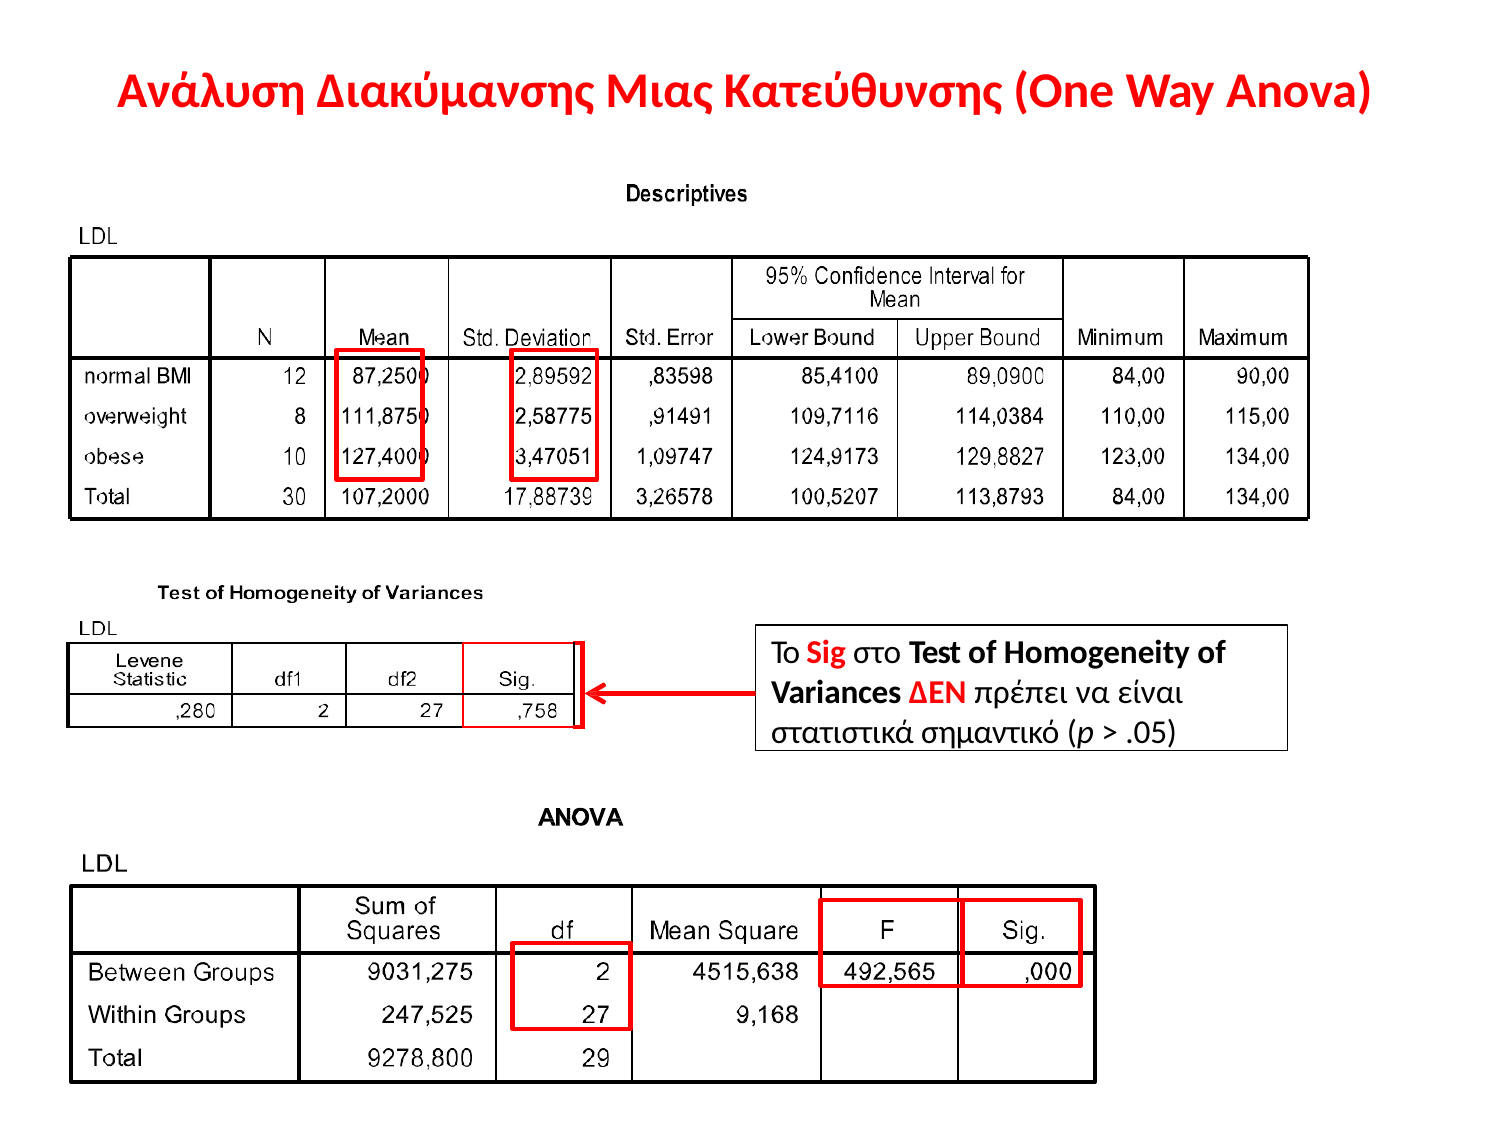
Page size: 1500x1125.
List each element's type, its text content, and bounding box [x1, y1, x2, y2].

text_box [678, 367, 689, 384]
text_box [814, 367, 825, 384]
text_box [864, 328, 874, 346]
text_box [1278, 447, 1289, 465]
text_box [702, 367, 713, 384]
text_box [109, 371, 132, 384]
text_box [258, 328, 271, 345]
text_box [654, 447, 664, 465]
text_box [418, 487, 429, 505]
text_box [979, 407, 990, 424]
text_box [1260, 333, 1269, 346]
text_box [762, 332, 773, 346]
text_box [802, 332, 809, 345]
text_box To Sig στο Test of Homogeneity of Variances ΔΕΝ πρέπει να είναι στατιστικά σημαντικό (p > .05) [755, 625, 1288, 751]
text_box [283, 487, 305, 505]
text_box [1226, 333, 1238, 345]
text_box [916, 328, 1039, 350]
text_box [802, 367, 813, 384]
text_box [653, 487, 664, 505]
text_box [511, 349, 598, 480]
text_box [766, 266, 1025, 307]
text_box [857, 407, 863, 424]
text_box [845, 407, 851, 424]
text_box [1154, 407, 1165, 424]
text_box [181, 407, 187, 424]
text_box [843, 487, 854, 505]
text_box [1113, 487, 1123, 505]
text_box [1278, 367, 1289, 384]
text_box [668, 328, 680, 345]
text_box [831, 407, 842, 424]
text_box [386, 332, 397, 346]
text_box [83, 854, 95, 872]
text_box [831, 488, 842, 505]
text_box [1154, 367, 1165, 384]
text_box [677, 407, 688, 424]
text_box [967, 367, 1044, 387]
text_box [791, 447, 798, 464]
text_box [1078, 328, 1093, 345]
text_box [399, 332, 409, 345]
text_box [109, 451, 119, 465]
text_box [969, 487, 975, 505]
text_box [170, 407, 179, 424]
text_box [957, 487, 963, 505]
text_box [667, 407, 673, 424]
text_box [845, 367, 851, 384]
text_box [1237, 487, 1260, 505]
text_box [1113, 367, 1123, 384]
text_box [1102, 447, 1108, 464]
table_cell [464, 695, 573, 726]
text_box [773, 333, 789, 345]
text_box [423, 447, 429, 465]
text_box [538, 807, 590, 826]
text_box [1278, 487, 1289, 505]
table_header [575, 645, 580, 694]
text_box [997, 487, 1007, 505]
text_box [1021, 407, 1044, 424]
text_box [157, 585, 483, 604]
text_box [820, 900, 963, 986]
text_box [1237, 367, 1248, 384]
text_box [133, 451, 144, 465]
table_header [233, 644, 345, 693]
text_box [96, 411, 116, 424]
text_box [1249, 407, 1260, 424]
text_box [626, 328, 638, 346]
text_box [1278, 407, 1289, 424]
text_box [690, 367, 701, 384]
table_header [347, 644, 462, 693]
text_box [96, 371, 108, 384]
text_box [1099, 332, 1109, 345]
text_box [627, 184, 747, 206]
text_box [157, 411, 167, 429]
text_box [1116, 332, 1132, 345]
text_box [814, 487, 825, 505]
table_cell [575, 694, 580, 725]
text_box [690, 407, 700, 424]
text_box [360, 328, 385, 346]
text_box [423, 407, 429, 424]
text_box [505, 487, 592, 508]
text_box [96, 492, 108, 505]
text_box [353, 487, 364, 505]
text_box [1226, 407, 1233, 424]
text_box [1226, 447, 1233, 464]
text_box [855, 447, 866, 464]
text_box [751, 328, 761, 345]
text_box [512, 942, 631, 1029]
text_box [1249, 367, 1260, 384]
text_box [589, 808, 606, 826]
text_box [80, 227, 117, 244]
text_box [84, 451, 95, 465]
text_box [85, 371, 95, 384]
text_box [336, 349, 423, 480]
text_box [1125, 447, 1135, 465]
text_box [789, 332, 800, 346]
text_box [666, 367, 676, 384]
text_box [1021, 487, 1032, 505]
text_box [121, 451, 130, 465]
text_box [980, 487, 990, 505]
text_box [867, 447, 878, 465]
text_box [1102, 407, 1108, 424]
text_box [681, 332, 705, 346]
text_box [463, 328, 591, 346]
text_box [690, 488, 700, 505]
text_box [158, 367, 170, 384]
text_box [1114, 407, 1120, 424]
text_box [295, 407, 306, 424]
table_header [464, 644, 573, 693]
text_box [702, 447, 713, 464]
text_box [855, 367, 866, 384]
text_box [703, 407, 710, 424]
text_box [840, 333, 850, 346]
table_cell [70, 695, 231, 726]
text_box [1142, 487, 1152, 505]
text_box [1033, 487, 1044, 505]
text_box [678, 488, 688, 505]
text_box [342, 487, 349, 505]
text_box [1147, 332, 1163, 345]
text_box [115, 854, 127, 872]
text_box [814, 407, 825, 424]
text_box [1135, 333, 1145, 346]
text_box [831, 447, 842, 465]
text_box [639, 328, 655, 346]
text_box [666, 487, 676, 505]
text_box [1009, 407, 1019, 425]
text_box [97, 854, 113, 872]
text_box [406, 487, 417, 505]
text_box [84, 411, 95, 424]
text_box [1266, 367, 1277, 384]
text_box [814, 328, 838, 346]
text_box [1199, 328, 1225, 346]
text_box [867, 407, 878, 424]
text_box [118, 411, 139, 424]
text_box [1154, 487, 1165, 505]
text_box [171, 367, 190, 384]
text_box [802, 407, 813, 424]
text_box [689, 447, 700, 464]
text_box [791, 487, 798, 505]
text_box [813, 447, 825, 464]
text_box [831, 367, 842, 384]
text_box [855, 487, 866, 505]
text_box [1125, 407, 1135, 424]
text_box [1237, 447, 1260, 465]
text_box [1226, 487, 1233, 505]
text_box [957, 407, 963, 424]
table_header [70, 644, 231, 693]
text_box [702, 487, 713, 505]
text_box [666, 447, 676, 465]
text_box [1266, 407, 1277, 424]
text_box [284, 367, 305, 384]
text_box [868, 488, 878, 505]
text_box [638, 447, 644, 464]
text_box [654, 367, 664, 384]
text_box [70, 886, 1095, 1083]
text_box [957, 447, 1044, 468]
text_box [997, 407, 1007, 424]
text_box [1238, 407, 1245, 424]
text_box [365, 488, 376, 505]
text_box [1142, 447, 1152, 465]
text_box [802, 487, 813, 505]
text_box [1112, 447, 1123, 464]
text_box [584, 682, 756, 705]
text_box [108, 488, 125, 505]
text_box [867, 367, 878, 384]
text_box [605, 808, 624, 826]
text_box [1142, 407, 1152, 424]
text_box [1124, 367, 1135, 384]
text_box [382, 487, 393, 505]
text_box [97, 447, 107, 465]
text_box [1009, 488, 1019, 505]
title Ανάλυση Διακύμανσης Μιας Κατεύθυνσης (One Way Anova) [115, 54, 1382, 245]
text_box [969, 407, 975, 424]
text_box [963, 900, 1081, 986]
text_box [1154, 447, 1165, 465]
text_box [394, 487, 405, 505]
text_box [134, 371, 145, 384]
text_box [84, 487, 97, 505]
table_cell [233, 695, 345, 726]
text_box [1142, 367, 1152, 384]
text_box [845, 447, 851, 464]
text_box [791, 407, 798, 424]
text_box [423, 367, 429, 384]
table_cell [347, 695, 462, 726]
text_box [678, 447, 688, 464]
text_box [1266, 447, 1277, 465]
text_box [654, 407, 664, 424]
text_box [1272, 332, 1287, 345]
text_box [1266, 487, 1277, 505]
text_box [80, 621, 117, 635]
text_box [284, 447, 305, 465]
text_box [852, 332, 862, 345]
text_box [707, 332, 714, 345]
text_box [636, 487, 647, 505]
text_box [1124, 487, 1135, 505]
text_box [140, 411, 150, 424]
text_box [802, 447, 812, 464]
text_box [1241, 332, 1256, 345]
